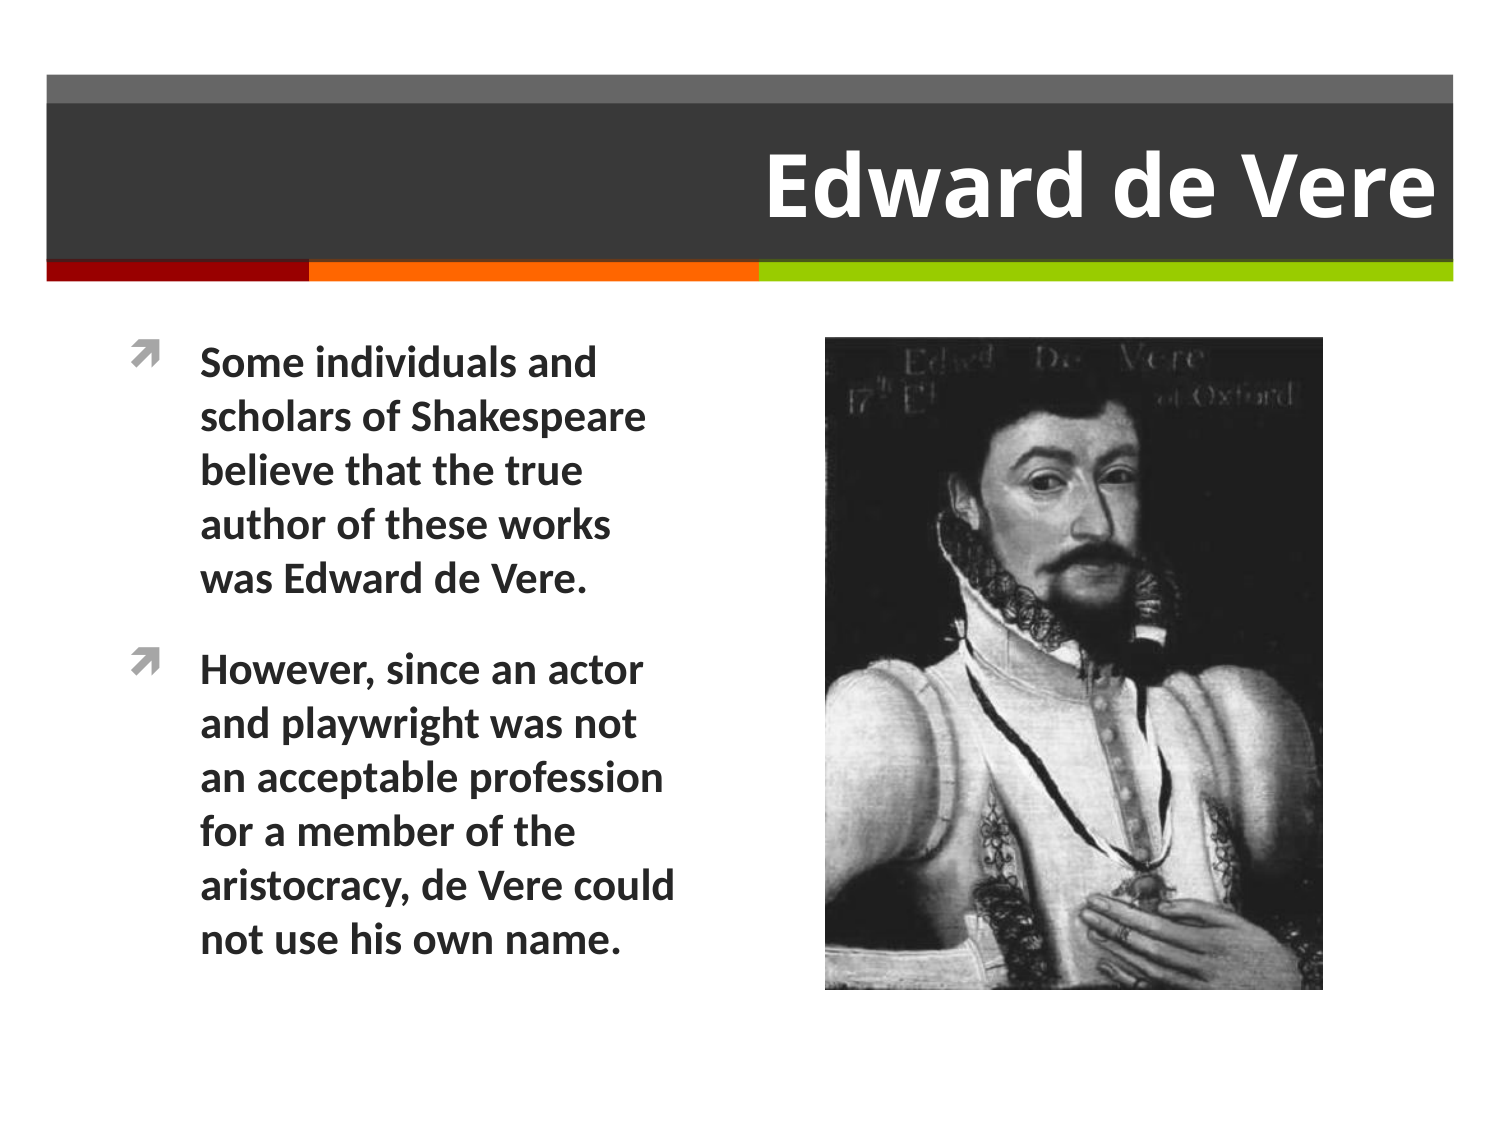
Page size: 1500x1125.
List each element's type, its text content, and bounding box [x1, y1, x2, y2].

title Edward de Vere [46, 103, 1454, 263]
picture [824, 336, 1324, 991]
list Some individuals and scholars of Shakespeare believe that the true author of these works was Edward de Vere. However, since an actor and playwright was not an acceptable profession for a member of the aristocracy, de Vere could not use his own name. [112, 324, 708, 980]
